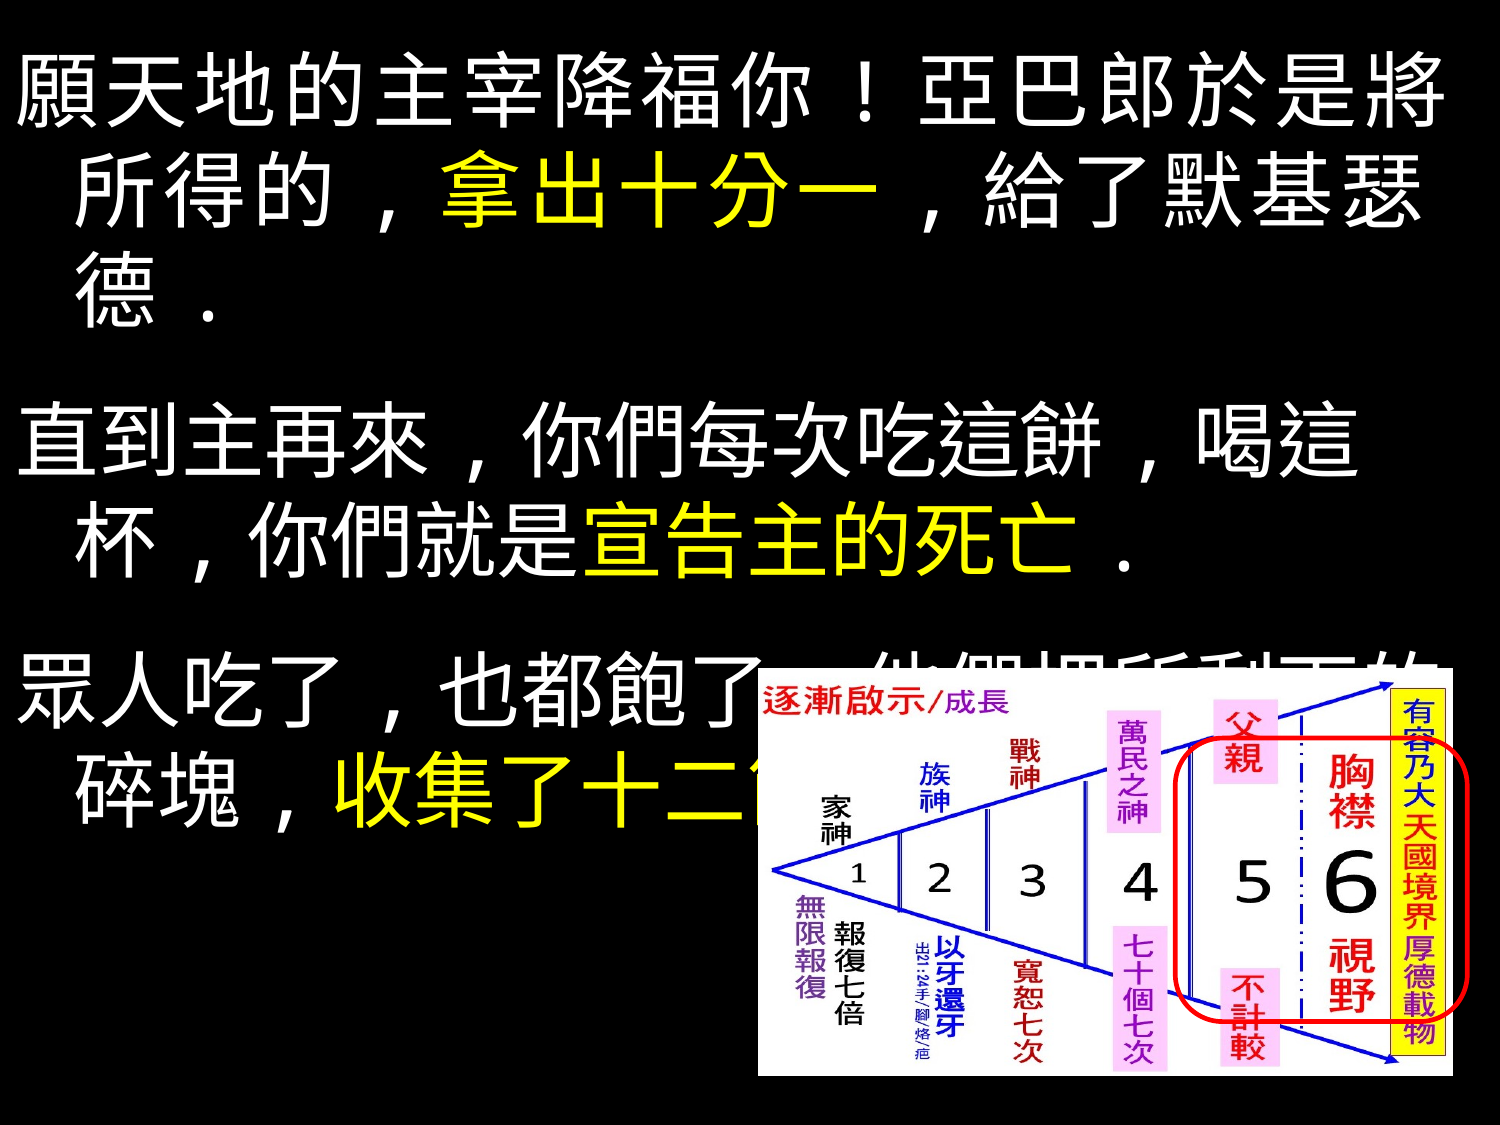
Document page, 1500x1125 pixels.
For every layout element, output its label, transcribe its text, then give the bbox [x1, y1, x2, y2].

subtitle 願天地的主宰降福你!亞巴郎於是將所得的,拿出十分一,給了默基瑟德. 直到主再來,你們每次吃這餅,喝這杯,你們就是宣告主的死亡. 眾人吃了,也都飽了;他們把所剩下的碎塊,收集了十二筐. [0, 30, 1500, 1106]
picture [758, 668, 1454, 1076]
text_box [1458, 753, 1470, 1006]
